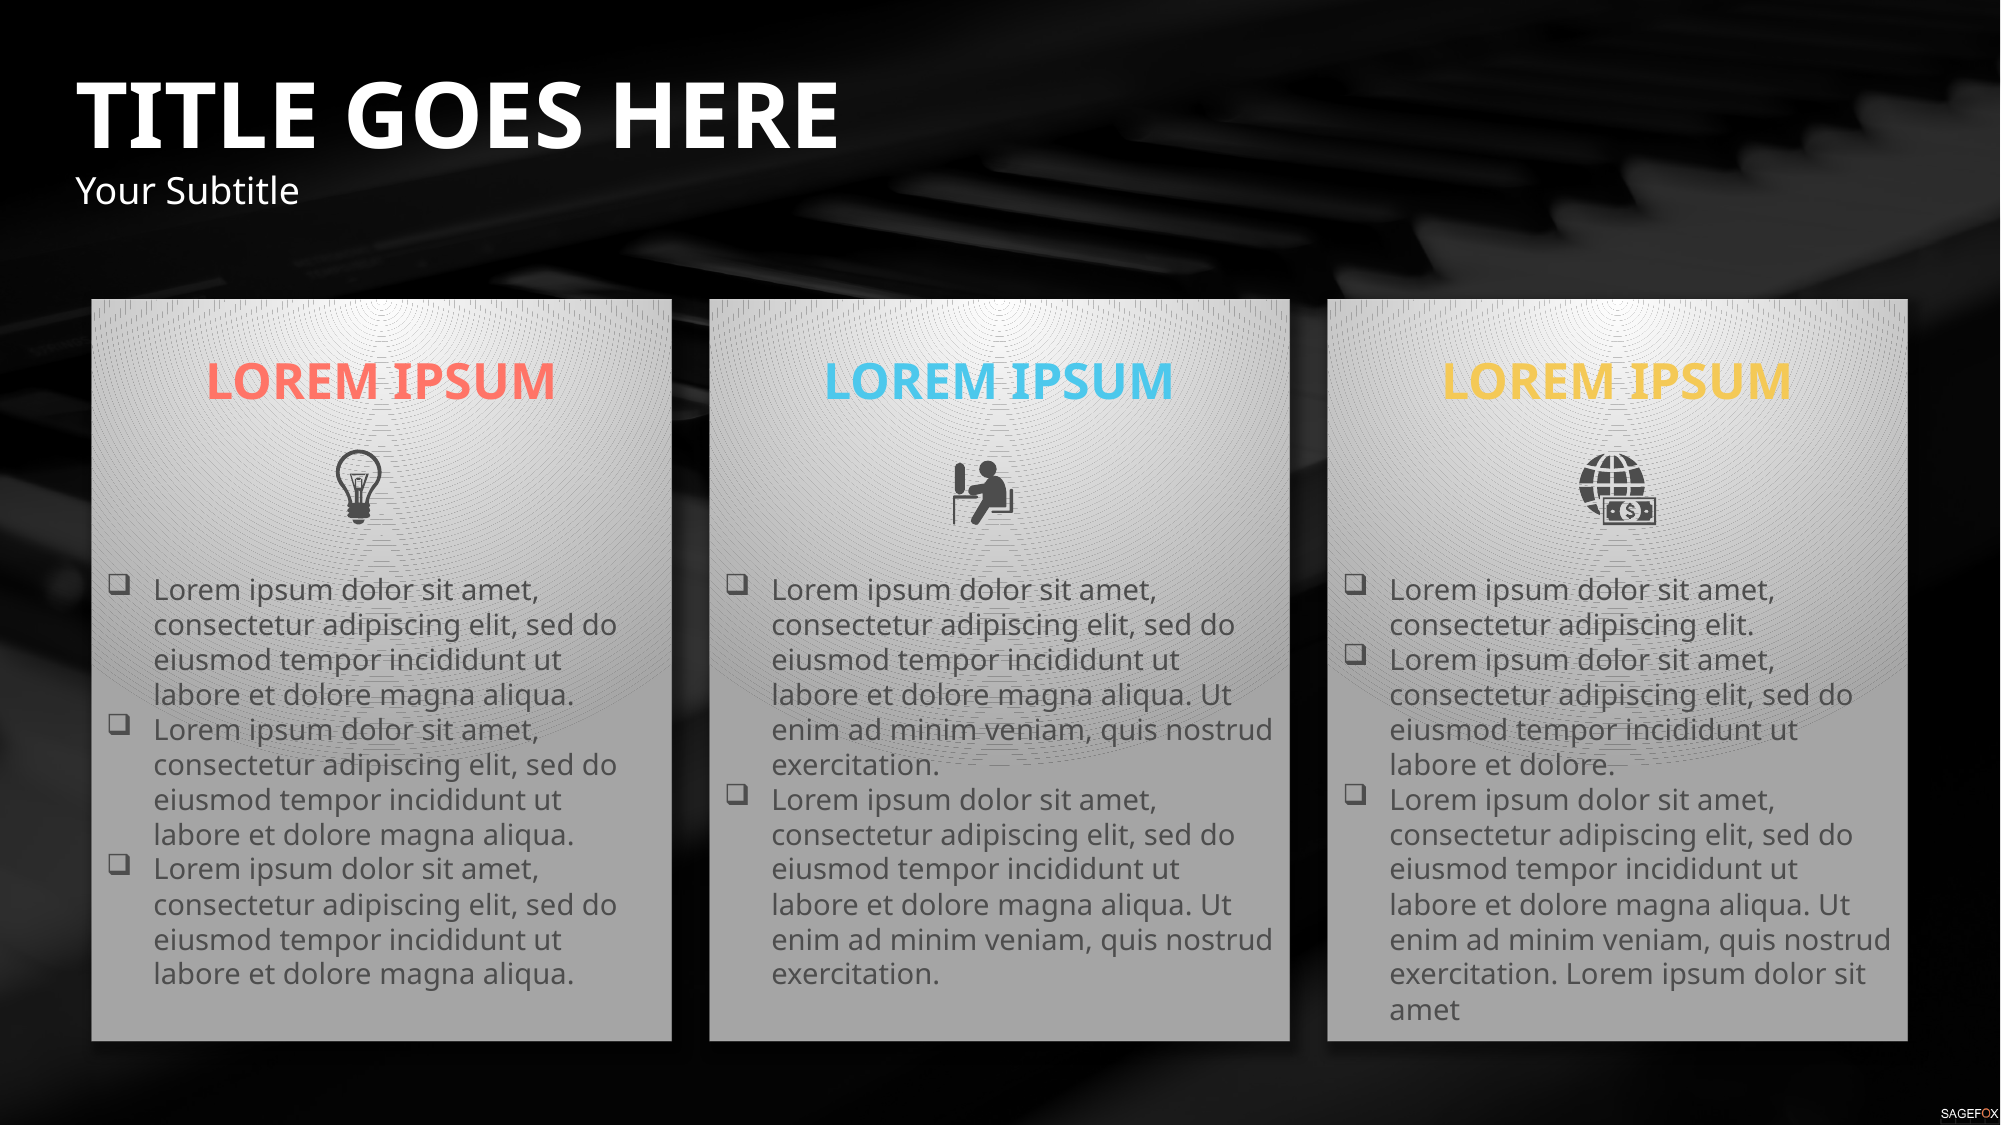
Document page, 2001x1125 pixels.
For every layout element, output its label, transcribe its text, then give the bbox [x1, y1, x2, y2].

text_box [952, 460, 1013, 525]
text_box Lorem ipsum dolor sit amet, consectetur adipiscing elit, sed do eiusmod tempor incididunt ut labore et dolore magna aliqua. Lorem ipsum dolor sit amet, consectetur adipiscing elit, sed do eiusmod tempor incididunt ut labore et dolore magna aliqua. Lorem ipsum dolor sit amet, consectetur adipiscing elit, sed do eiusmod tempor incididunt ut labore et dolore magna aliqua. [91, 538, 672, 999]
text_box LOREM IPSUM [709, 342, 1290, 417]
text_box LOREM IPSUM [91, 342, 672, 417]
text_box TITLE GOES HERE Your Subtitle [60, 49, 1036, 220]
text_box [335, 449, 382, 525]
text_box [1579, 453, 1657, 526]
text_box Lorem ipsum dolor sit amet, consectetur adipiscing elit, sed do eiusmod tempor incididunt ut labore et dolore magna aliqua. Ut enim ad minim veniam, quis nostrud exercitation. Lorem ipsum dolor sit amet, consectetur adipiscing elit, sed do eiusmod tempor incididunt ut labore et dolore magna aliqua. Ut enim ad minim veniam, quis nostrud exercitation. [709, 538, 1290, 999]
text_box [709, 299, 1291, 1042]
text_box [91, 299, 673, 1042]
text_box LOREM IPSUM [1327, 342, 1908, 417]
text_box [1327, 299, 1909, 1042]
picture [0, 0, 2001, 1125]
text_box Lorem ipsum dolor sit amet, consectetur adipiscing elit. Lorem ipsum dolor sit amet, consectetur adipiscing elit, sed do eiusmod tempor incididunt ut labore et dolore. Lorem ipsum dolor sit amet, consectetur adipiscing elit, sed do eiusmod tempor incididunt ut labore et dolore magna aliqua. Ut enim ad minim veniam, quis nostrud exercitation. Lorem ipsum dolor sit amet [1327, 538, 1908, 1034]
